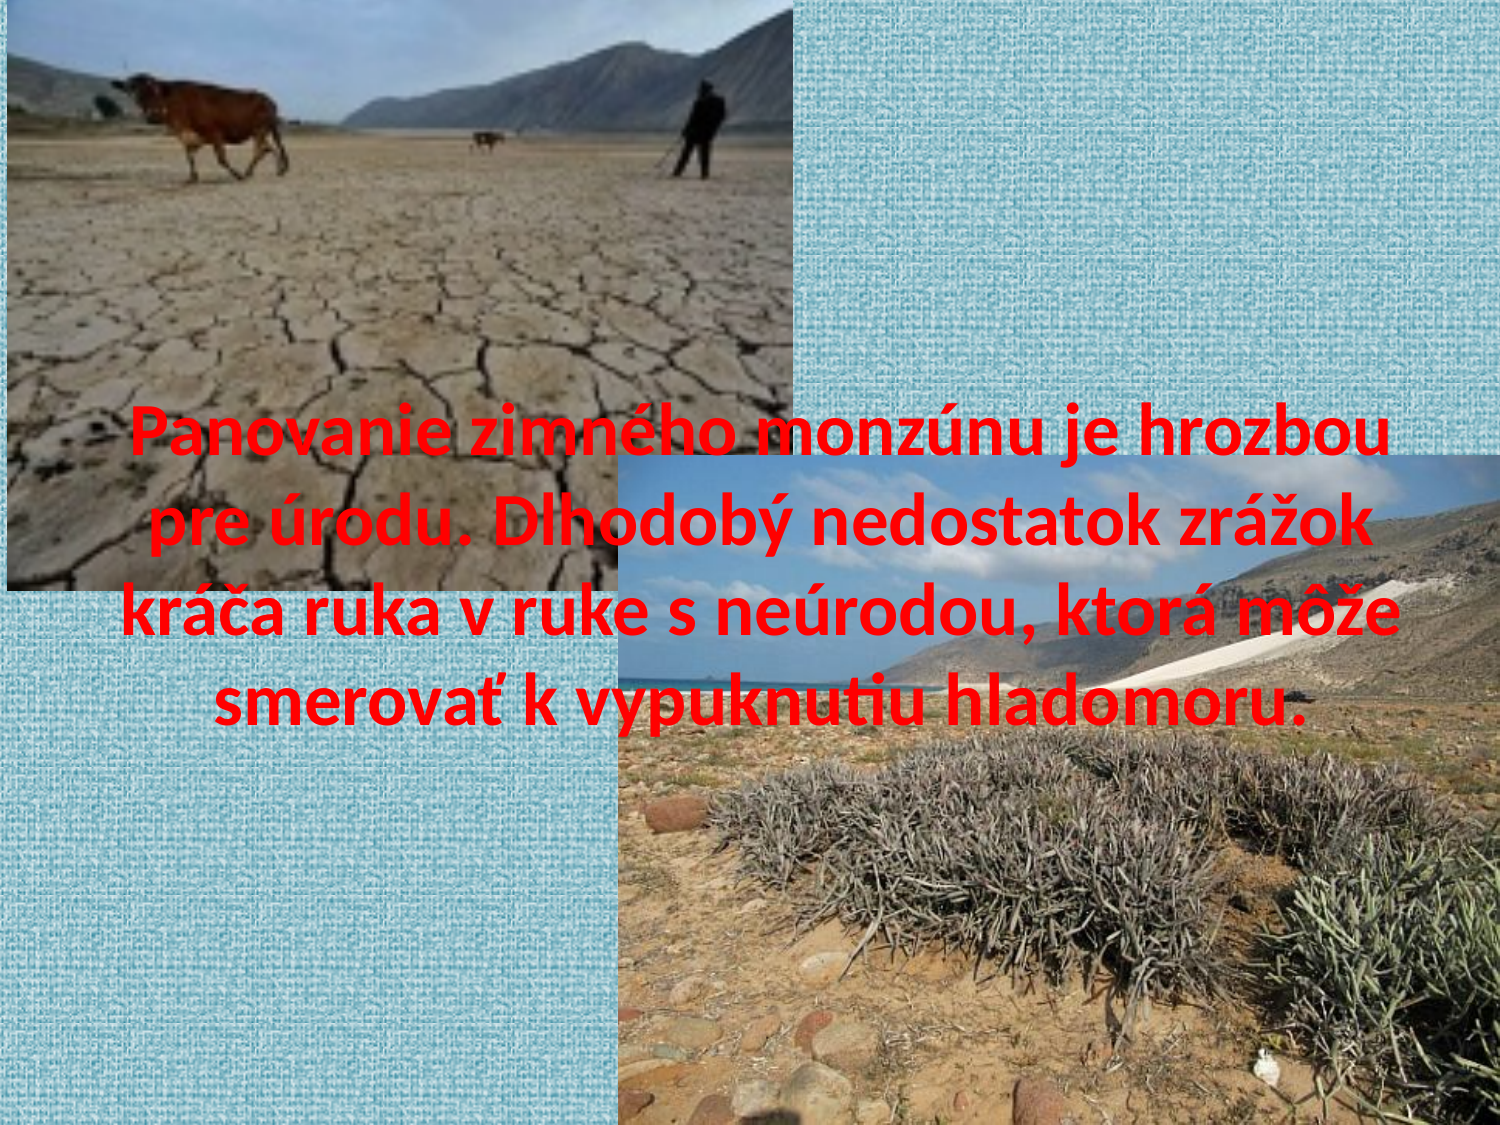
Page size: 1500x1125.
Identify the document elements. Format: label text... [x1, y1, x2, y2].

picture [7, 0, 1500, 1125]
text_box Panovanie zimného monzúnu je hrozbou pre úrodu. Dlhodobý nedostatok zrážok kráča ruka v ruke s neúrodou, ktorá môže smerovať k vypuknutiu hladomoru. [798, 373, 1424, 454]
text_box Panovanie zimného monzúnu je hrozbou pre úrodu. Dlhodobý nedostatok zrážok kráča ruka v ruke s neúrodou, ktorá môže smerovať k vypuknutiu hladomoru. [100, 599, 613, 749]
